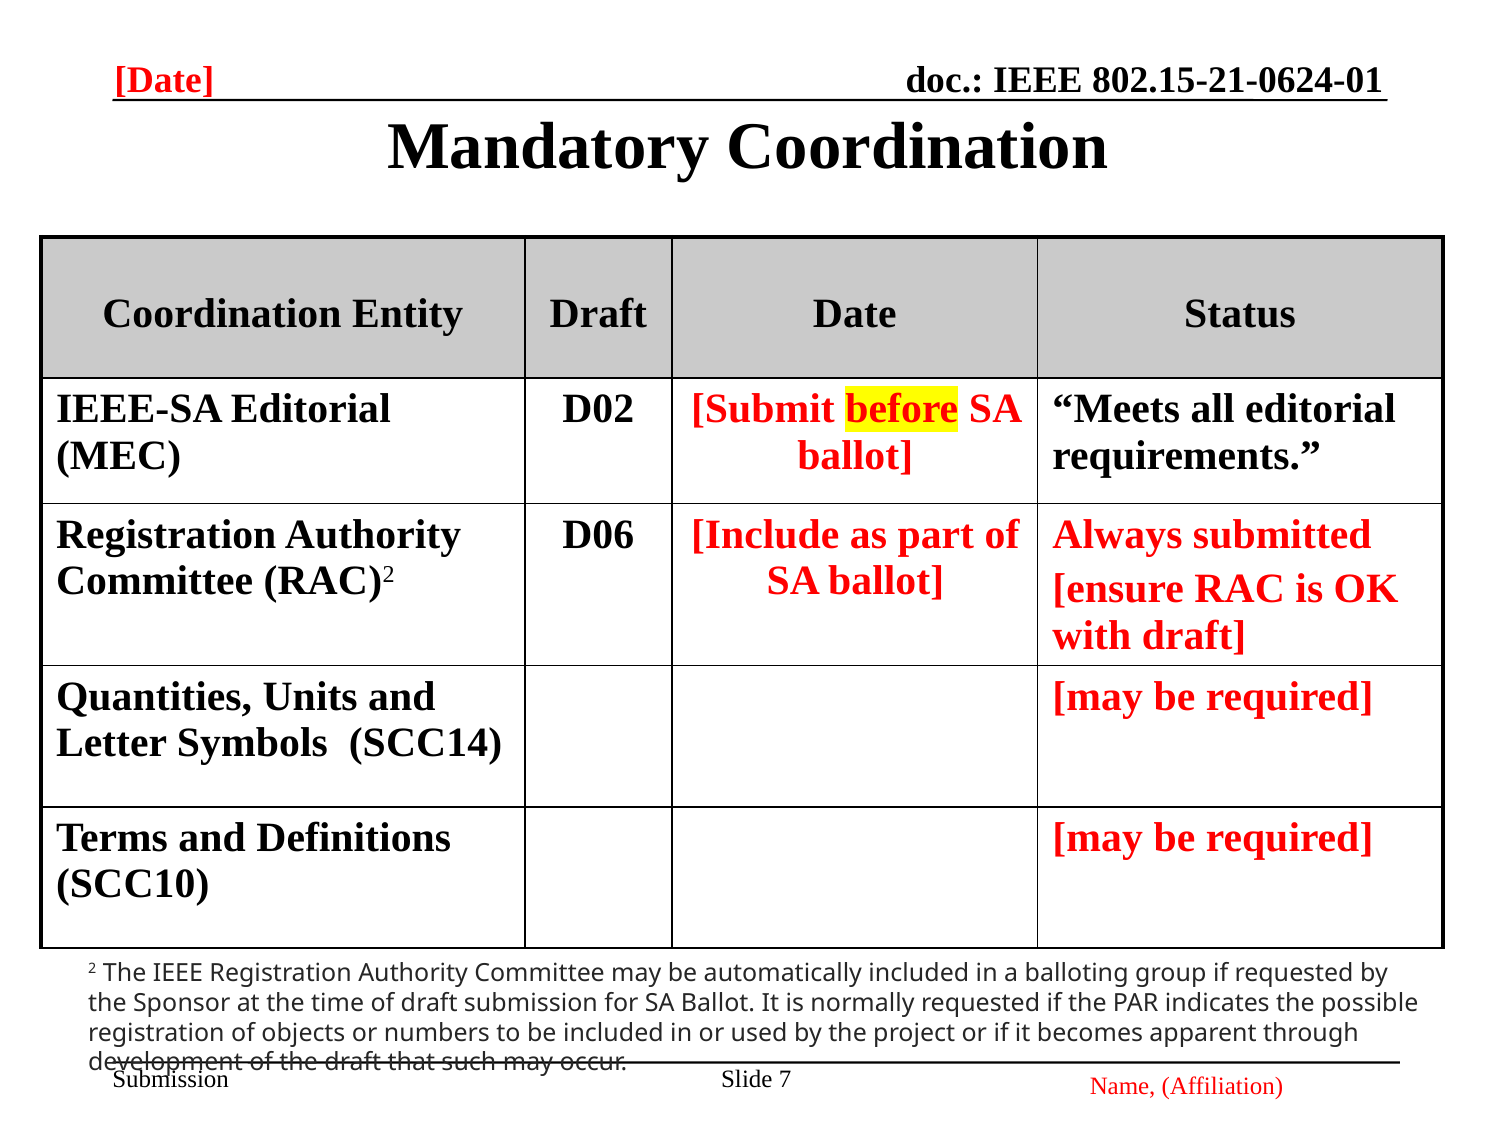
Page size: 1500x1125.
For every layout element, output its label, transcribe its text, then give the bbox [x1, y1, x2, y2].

table_header Status [1038, 239, 1441, 377]
table_cell [Submit before SA ballot] [673, 379, 1037, 503]
title Mandatory Coordination [110, 54, 1386, 230]
table_cell [may be required] [1038, 666, 1441, 806]
table_cell [526, 808, 671, 947]
table_cell Terms and Definitions (SCC10) [43, 808, 524, 947]
text_box 2 The IEEE Registration Authority Committee may be automatically included in a balloting group if requested by the Sponsor at the time of draft submission for SA Ballot. It is normally requested if the PAR indicates the possible registration of objects or numbers to be included in or used by the project or if it becomes apparent through development of the draft that such may occur. [73, 948, 1438, 1084]
table_cell [673, 666, 1037, 806]
table_cell [673, 808, 1037, 947]
slide_number Slide 7 [712, 1084, 800, 1093]
table_cell “Meets all editorial requirements.” [1038, 379, 1441, 503]
table_cell D06 [526, 504, 671, 665]
table_header Date [673, 239, 1037, 377]
table_header Draft [526, 239, 671, 377]
table_cell [526, 666, 671, 806]
table_cell Quantities, Units and Letter Symbols (SCC14) [43, 666, 524, 806]
table_cell Always submitted [ensure RAC is OK with draft] [1038, 504, 1441, 665]
table_header Coordination Entity [43, 239, 524, 377]
table_cell [may be required] [1038, 808, 1441, 947]
table_cell Registration Authority Committee (RAC)2 [43, 504, 524, 665]
footer Name, (Affiliation) [1074, 1062, 1413, 1113]
table_cell D02 [526, 379, 671, 503]
table_cell IEEE-SA Editorial (MEC) [43, 379, 524, 503]
slide_number [Date] [114, 54, 216, 101]
table_cell [Include as part of SA ballot] [673, 504, 1037, 665]
